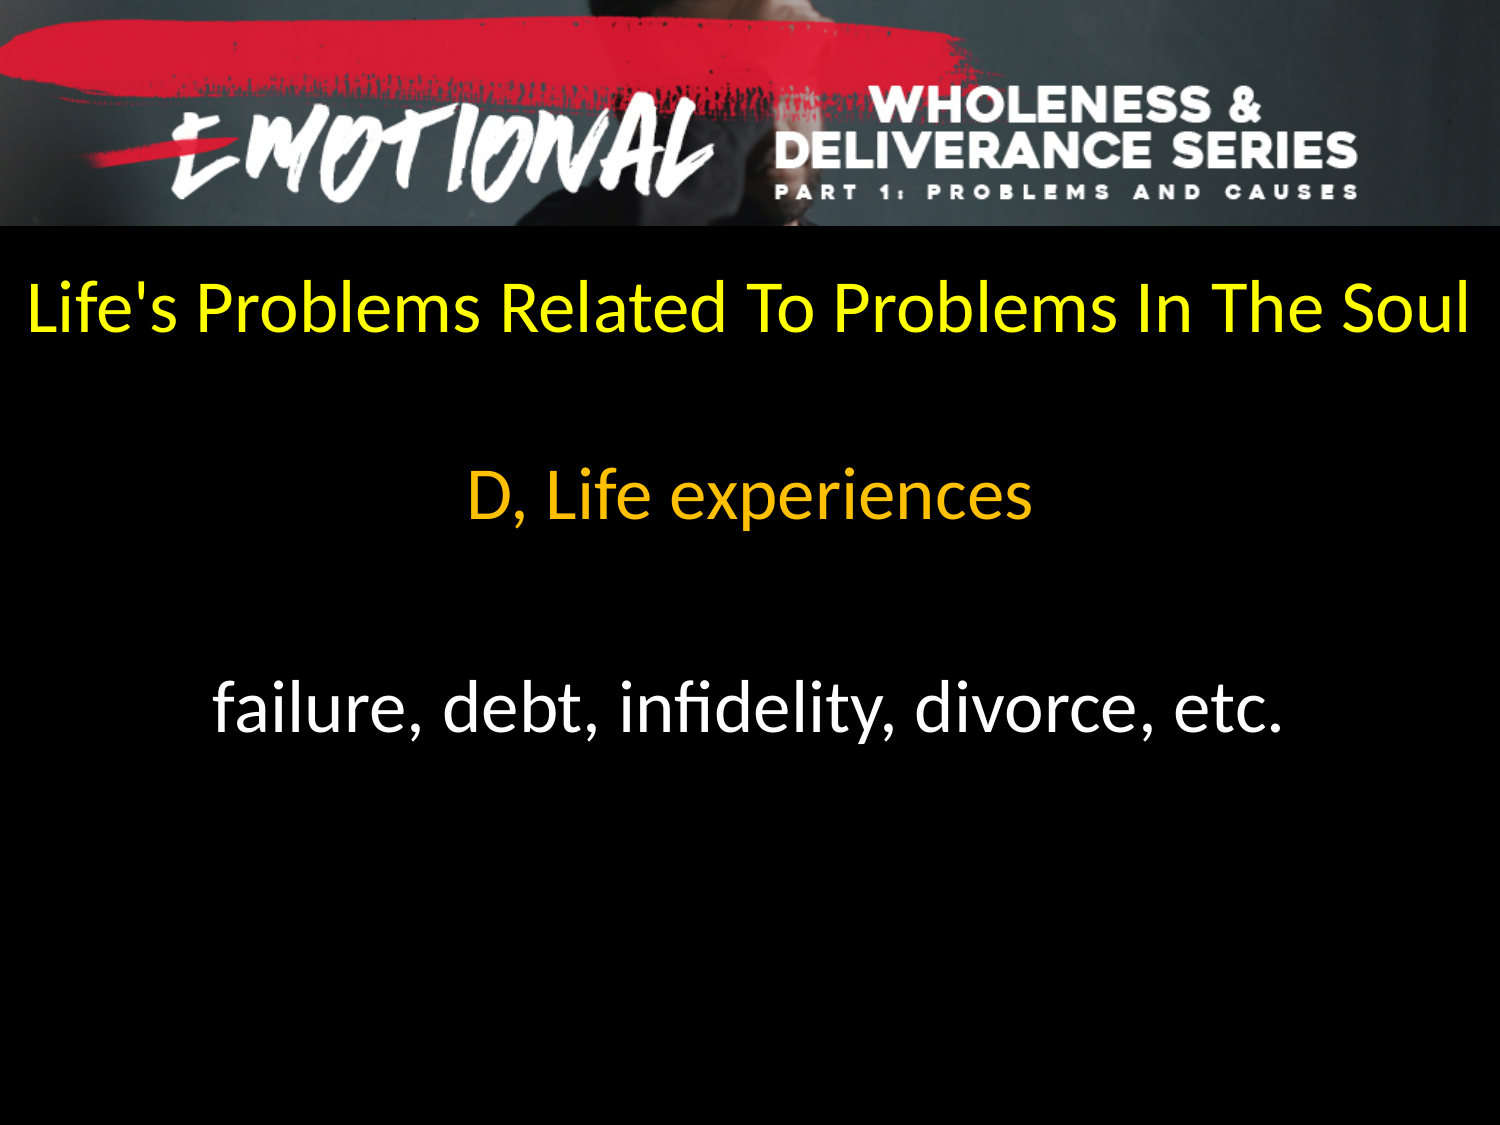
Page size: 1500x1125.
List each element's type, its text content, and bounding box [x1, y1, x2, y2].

text_box failure, debt, infidelity, divorce, etc. [0, 649, 1500, 755]
text_box Life's Problems Related To Problems In The Soul [0, 249, 1500, 355]
picture [0, 0, 1500, 226]
text_box D, Life experiences [0, 437, 1500, 543]
